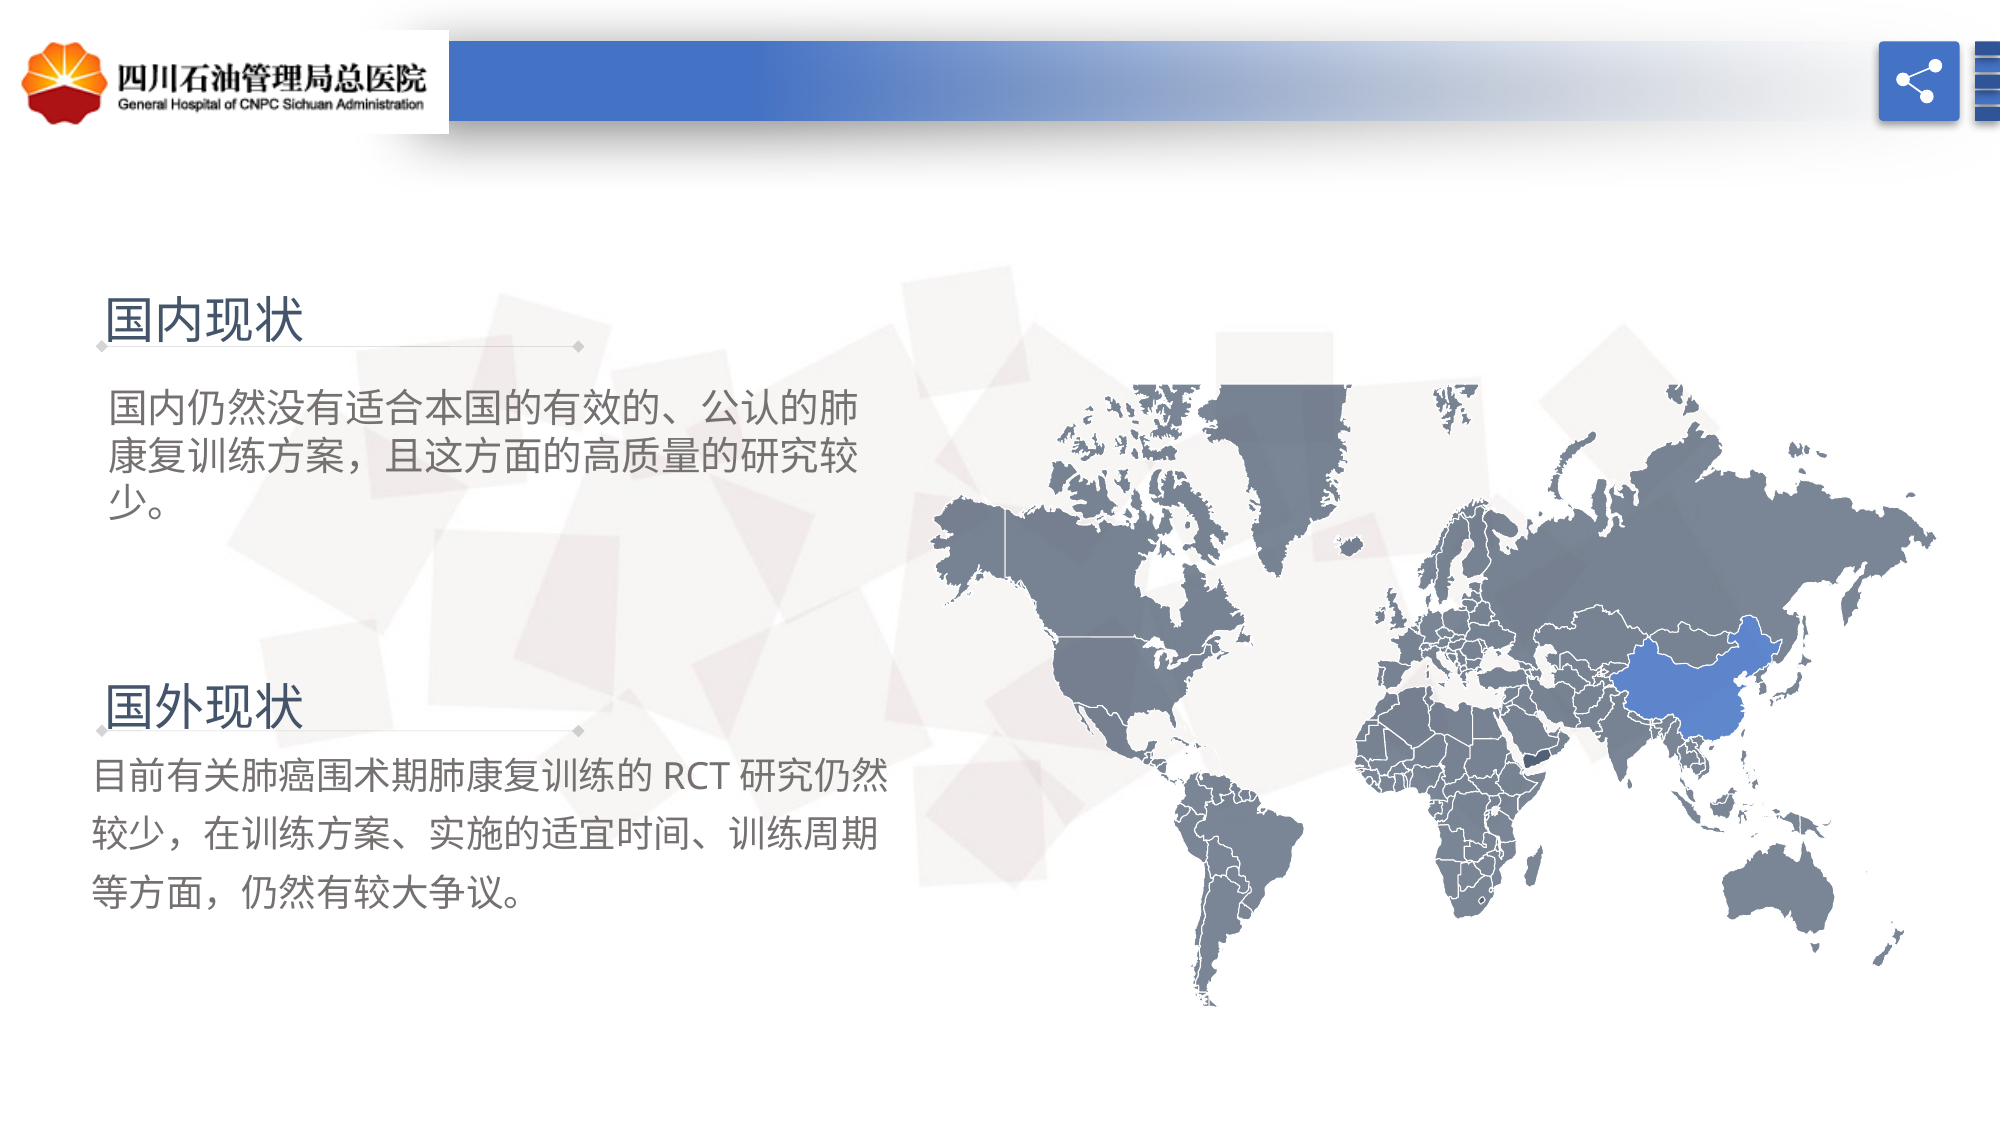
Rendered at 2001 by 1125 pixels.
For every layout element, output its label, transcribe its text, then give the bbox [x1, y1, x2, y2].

text_box [87, 348, 864, 468]
picture [0, 0, 2001, 1125]
text_box 国外现状 [89, 649, 320, 730]
text_box 国内现状 [89, 263, 320, 348]
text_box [928, 384, 1939, 1008]
text_box 目前有关肺癌围术期肺康复训练的RCT研究仍然较少，在训练方案、实施的适宜时间、训练周期等方面，仍然有较大争议。 [76, 730, 918, 922]
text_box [1522, 41, 2000, 134]
text_box 国内仍然没有适合本国的有效的、公认的肺康复训练方案，且这方面的高质量的研究较少。 [93, 376, 900, 581]
text_box [449, 40, 2000, 122]
